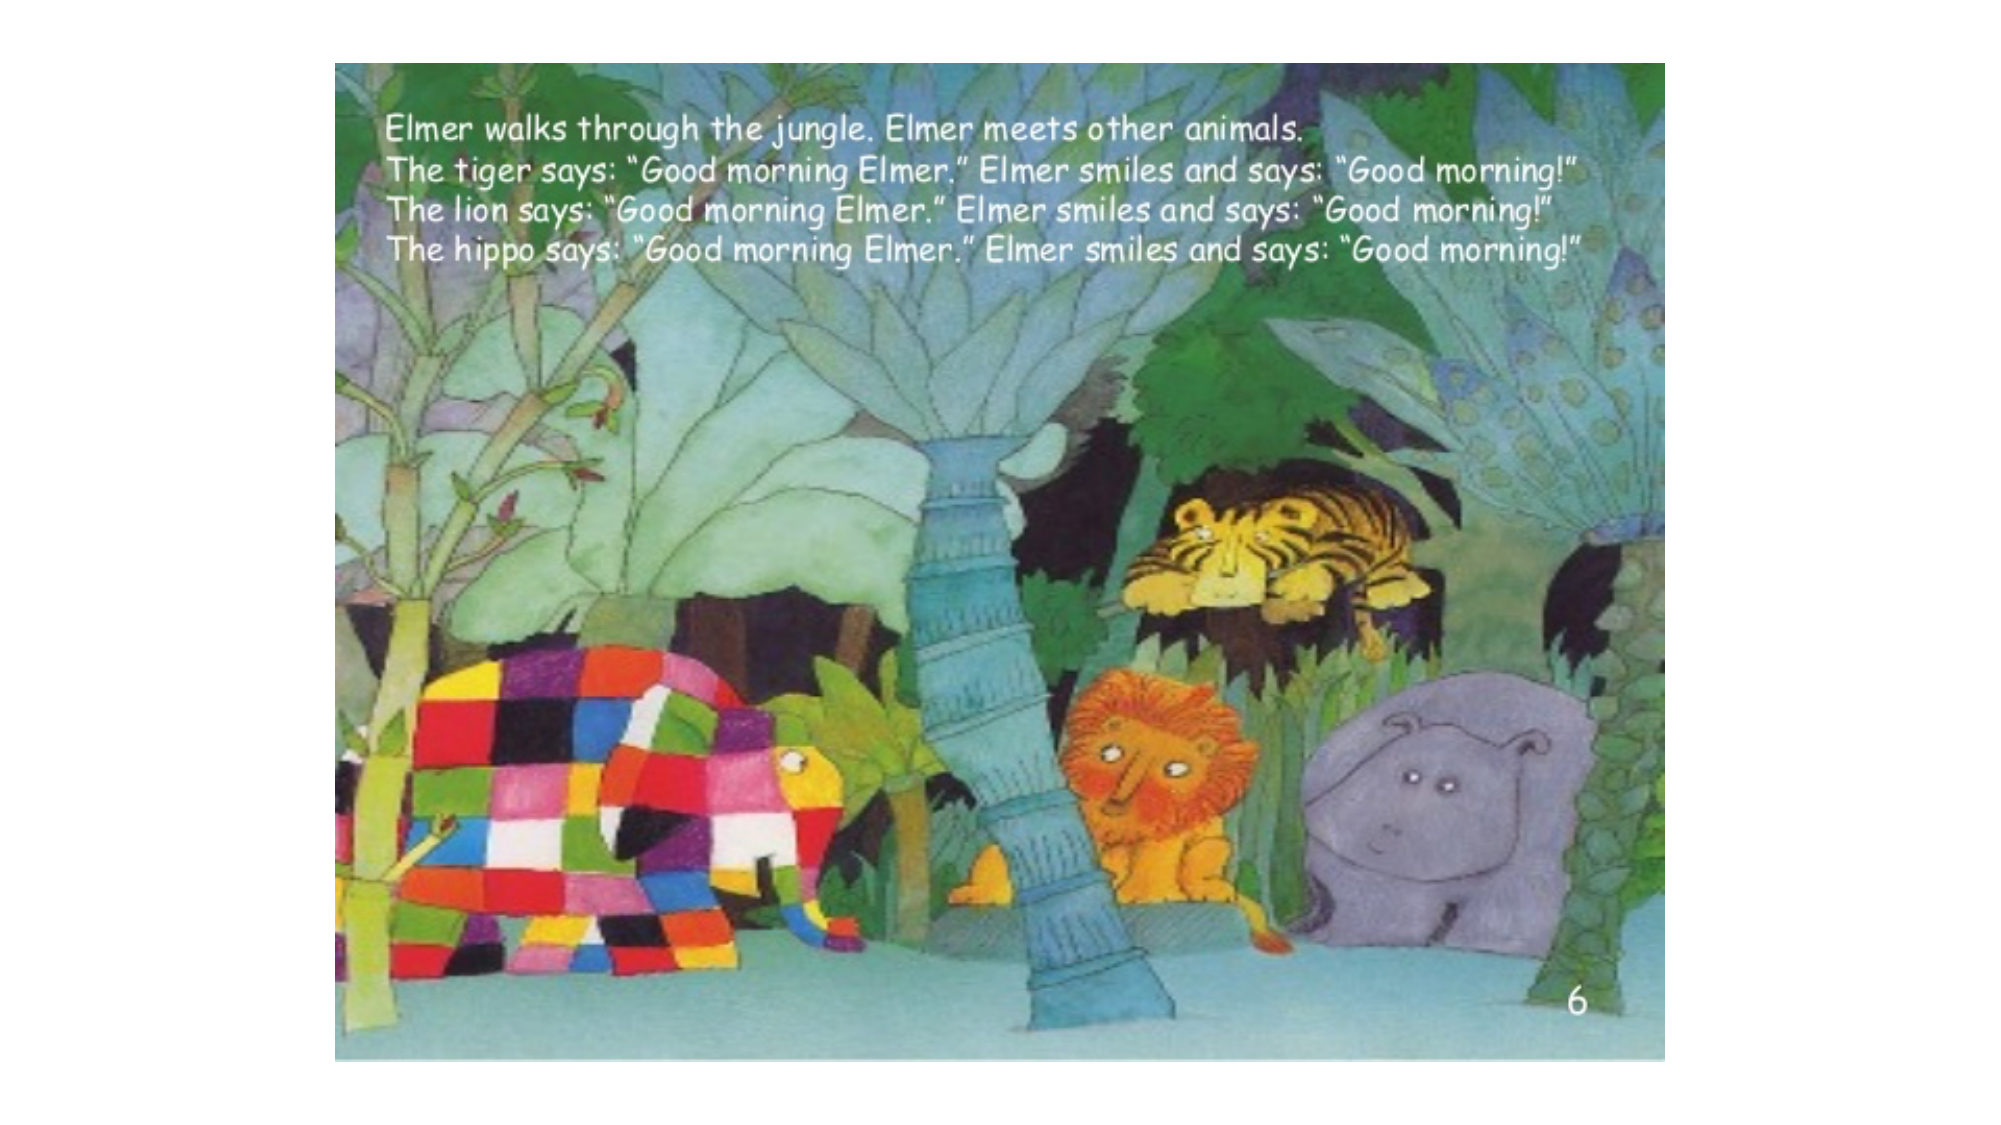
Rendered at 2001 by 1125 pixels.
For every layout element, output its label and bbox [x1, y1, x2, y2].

picture [335, 63, 1665, 1062]
